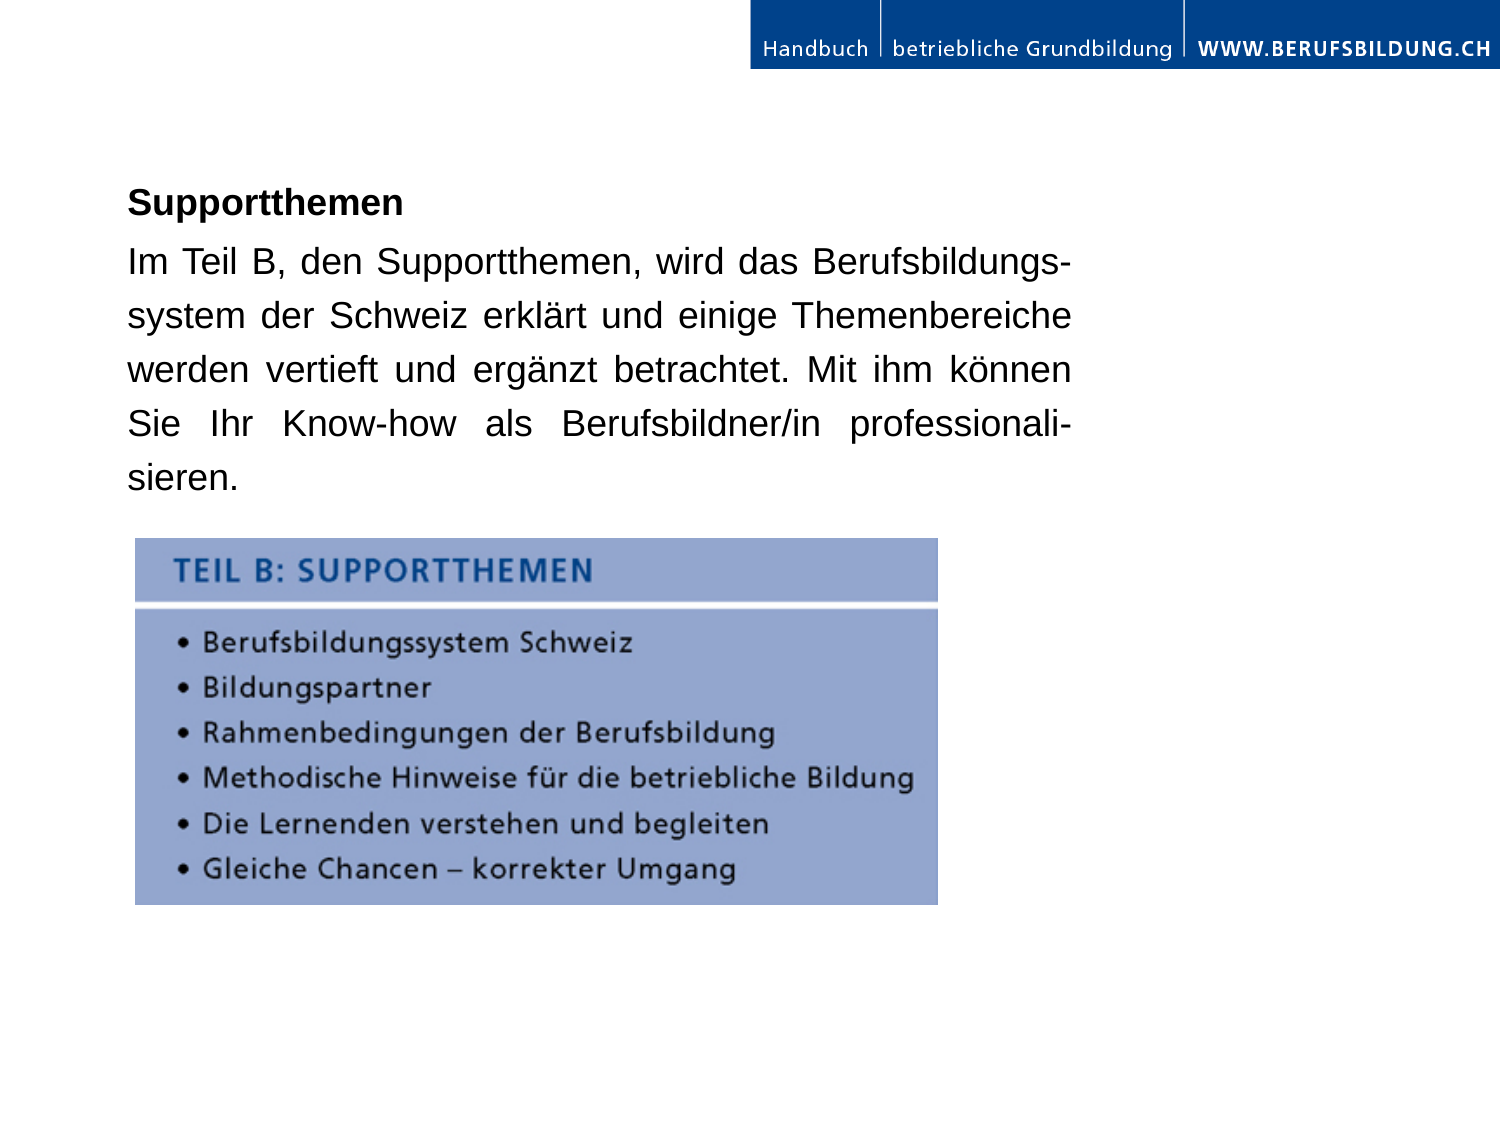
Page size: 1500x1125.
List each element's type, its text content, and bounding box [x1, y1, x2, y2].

list Supportthemen Im Teil B, den Supportthemen, wird das Berufsbildungs-system der Schweiz erklärt und einige Themenbereiche werden vertieft und ergänzt betrachtet. Mit ihm können Sie Ihr Know-how als Berufsbildner/in professionali-sieren. [112, 160, 1088, 999]
picture [135, 538, 938, 906]
picture [750, 0, 1500, 69]
